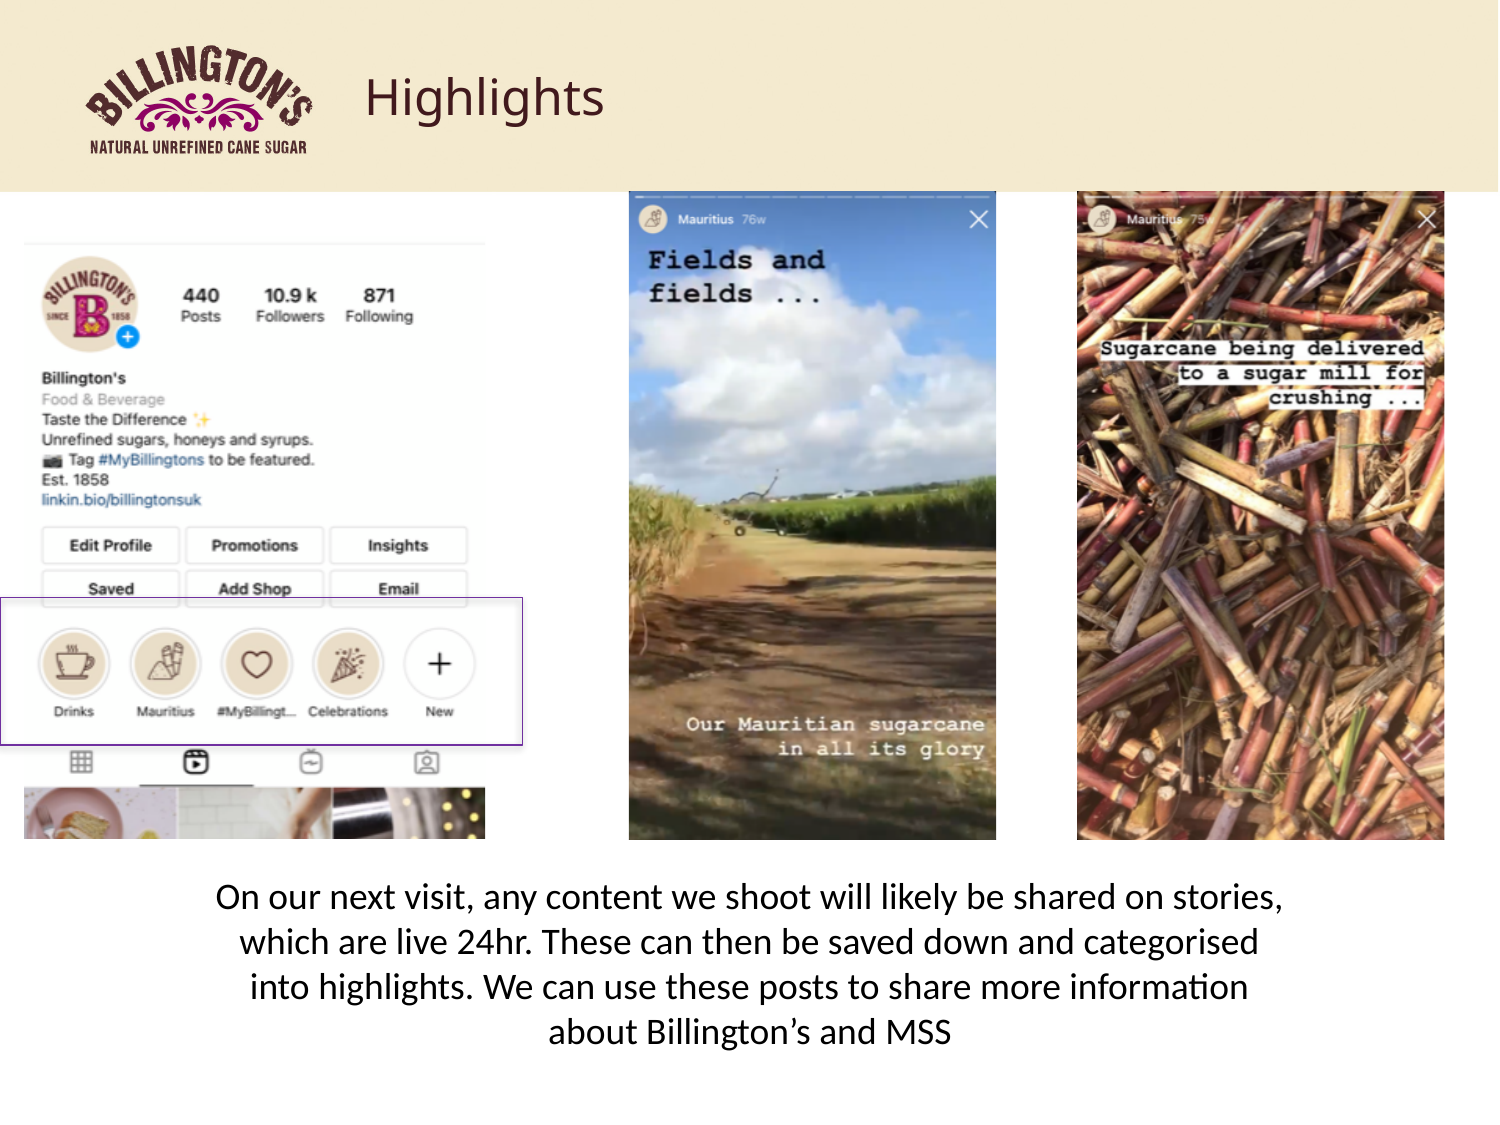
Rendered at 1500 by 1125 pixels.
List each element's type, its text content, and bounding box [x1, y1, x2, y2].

title Highlights [349, 8, 1401, 184]
text_box [491, 597, 523, 746]
text_box On our next visit, any content we shoot will likely be shared on stories, which are live 24hr. These can then be saved down and categorised into highlights. We can use these posts to share more information about Billington’s and MSS [199, 864, 1301, 1105]
picture [0, 0, 1500, 1125]
text_box [0, 597, 18, 746]
